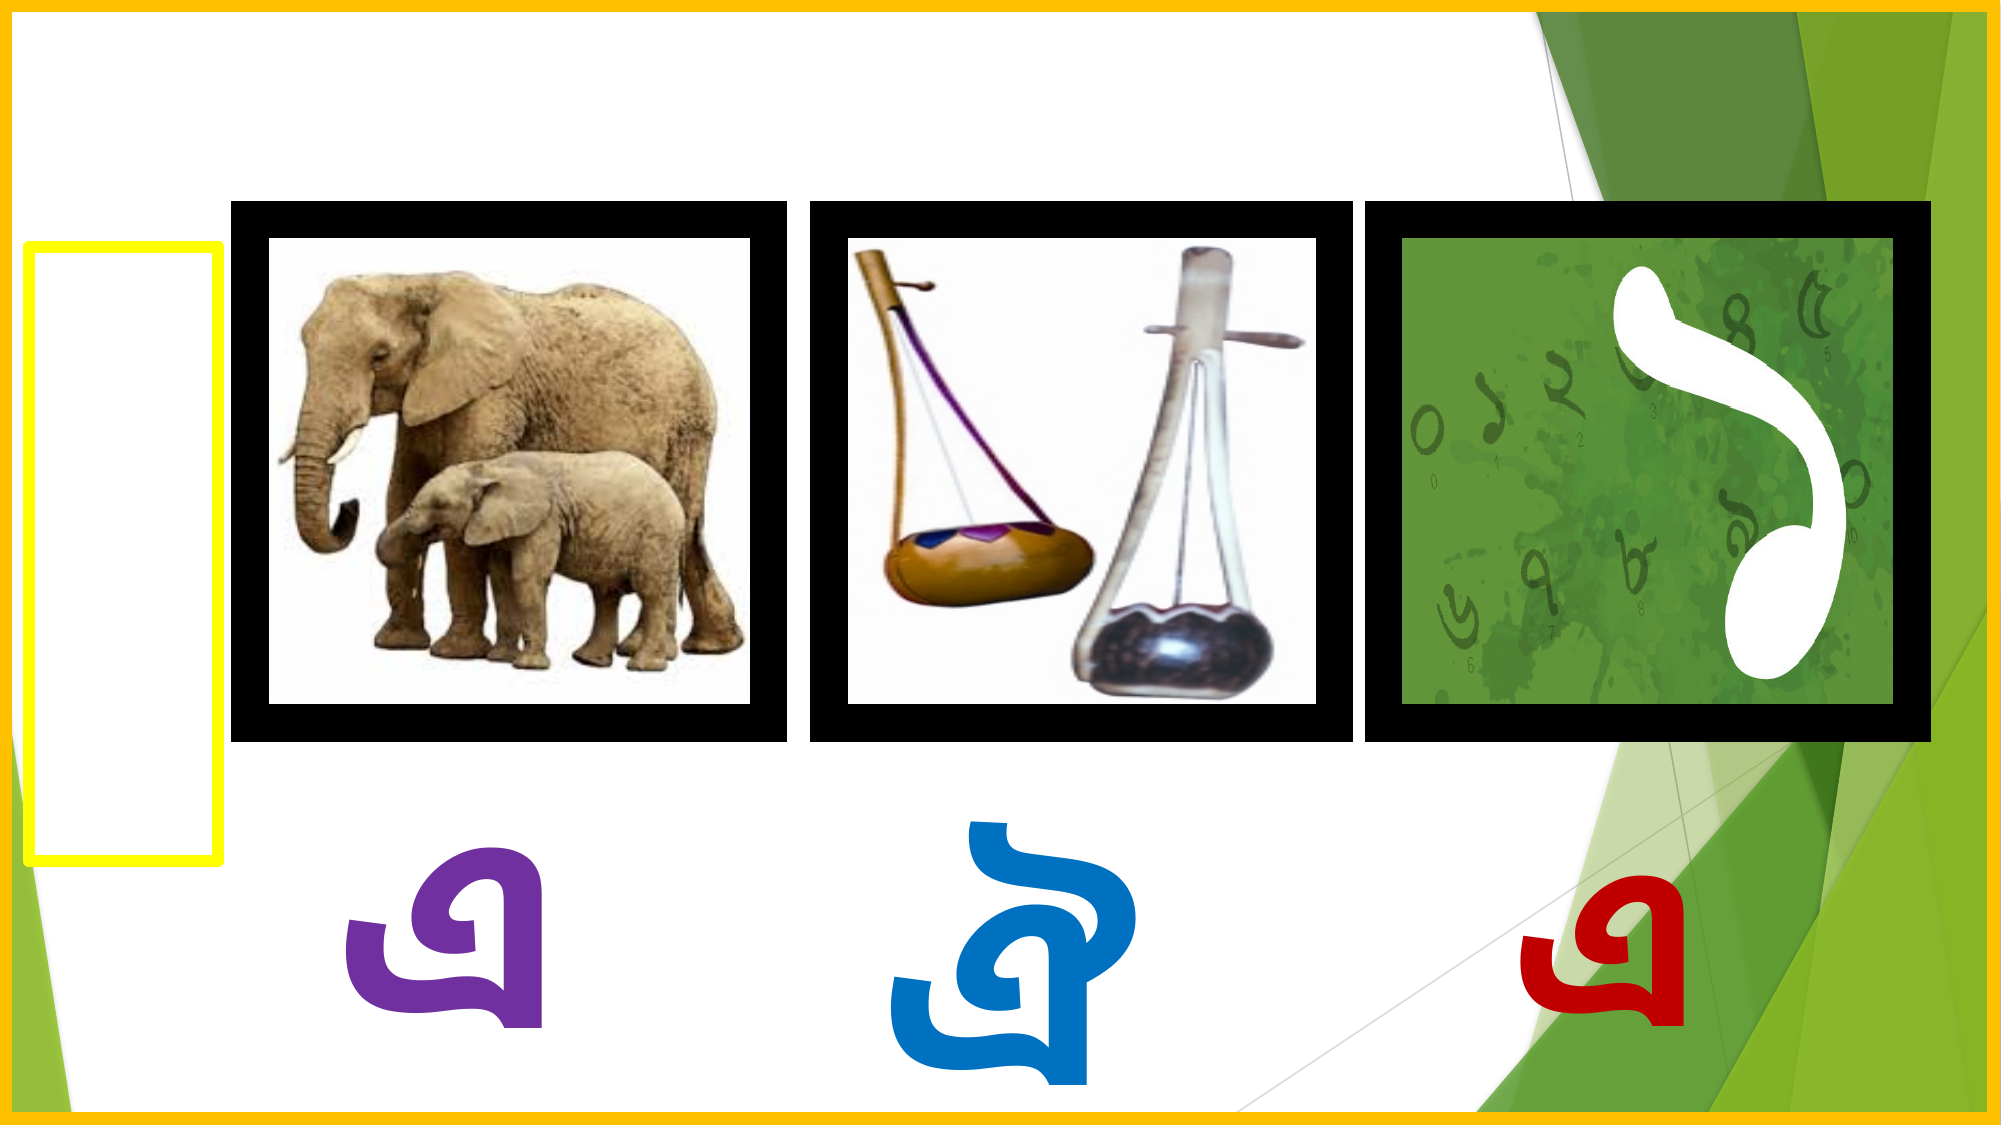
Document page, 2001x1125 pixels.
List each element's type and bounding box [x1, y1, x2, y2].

picture [1401, 237, 1894, 705]
text_box [0, 0, 2000, 1125]
picture [847, 237, 1317, 705]
picture [268, 237, 751, 705]
